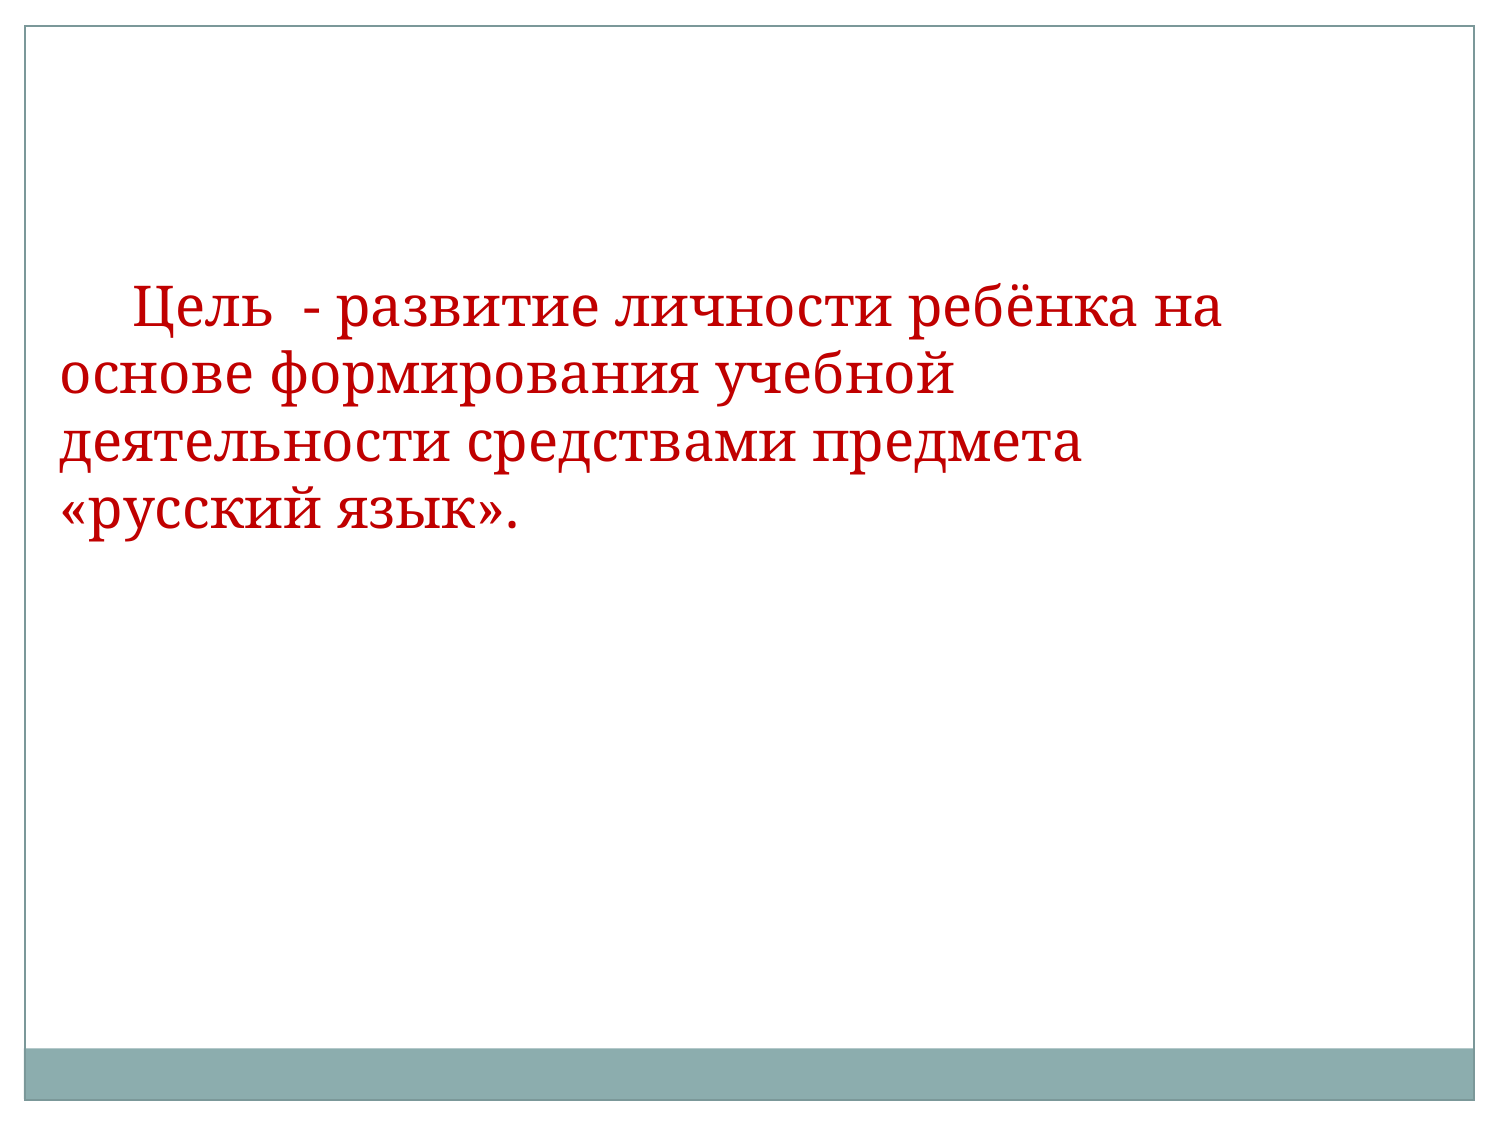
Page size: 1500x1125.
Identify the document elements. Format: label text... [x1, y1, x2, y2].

list Цель - развитие личности ребёнка на основе формирования учебной деятельности средствами предмета «русский язык». [0, 262, 1268, 1005]
